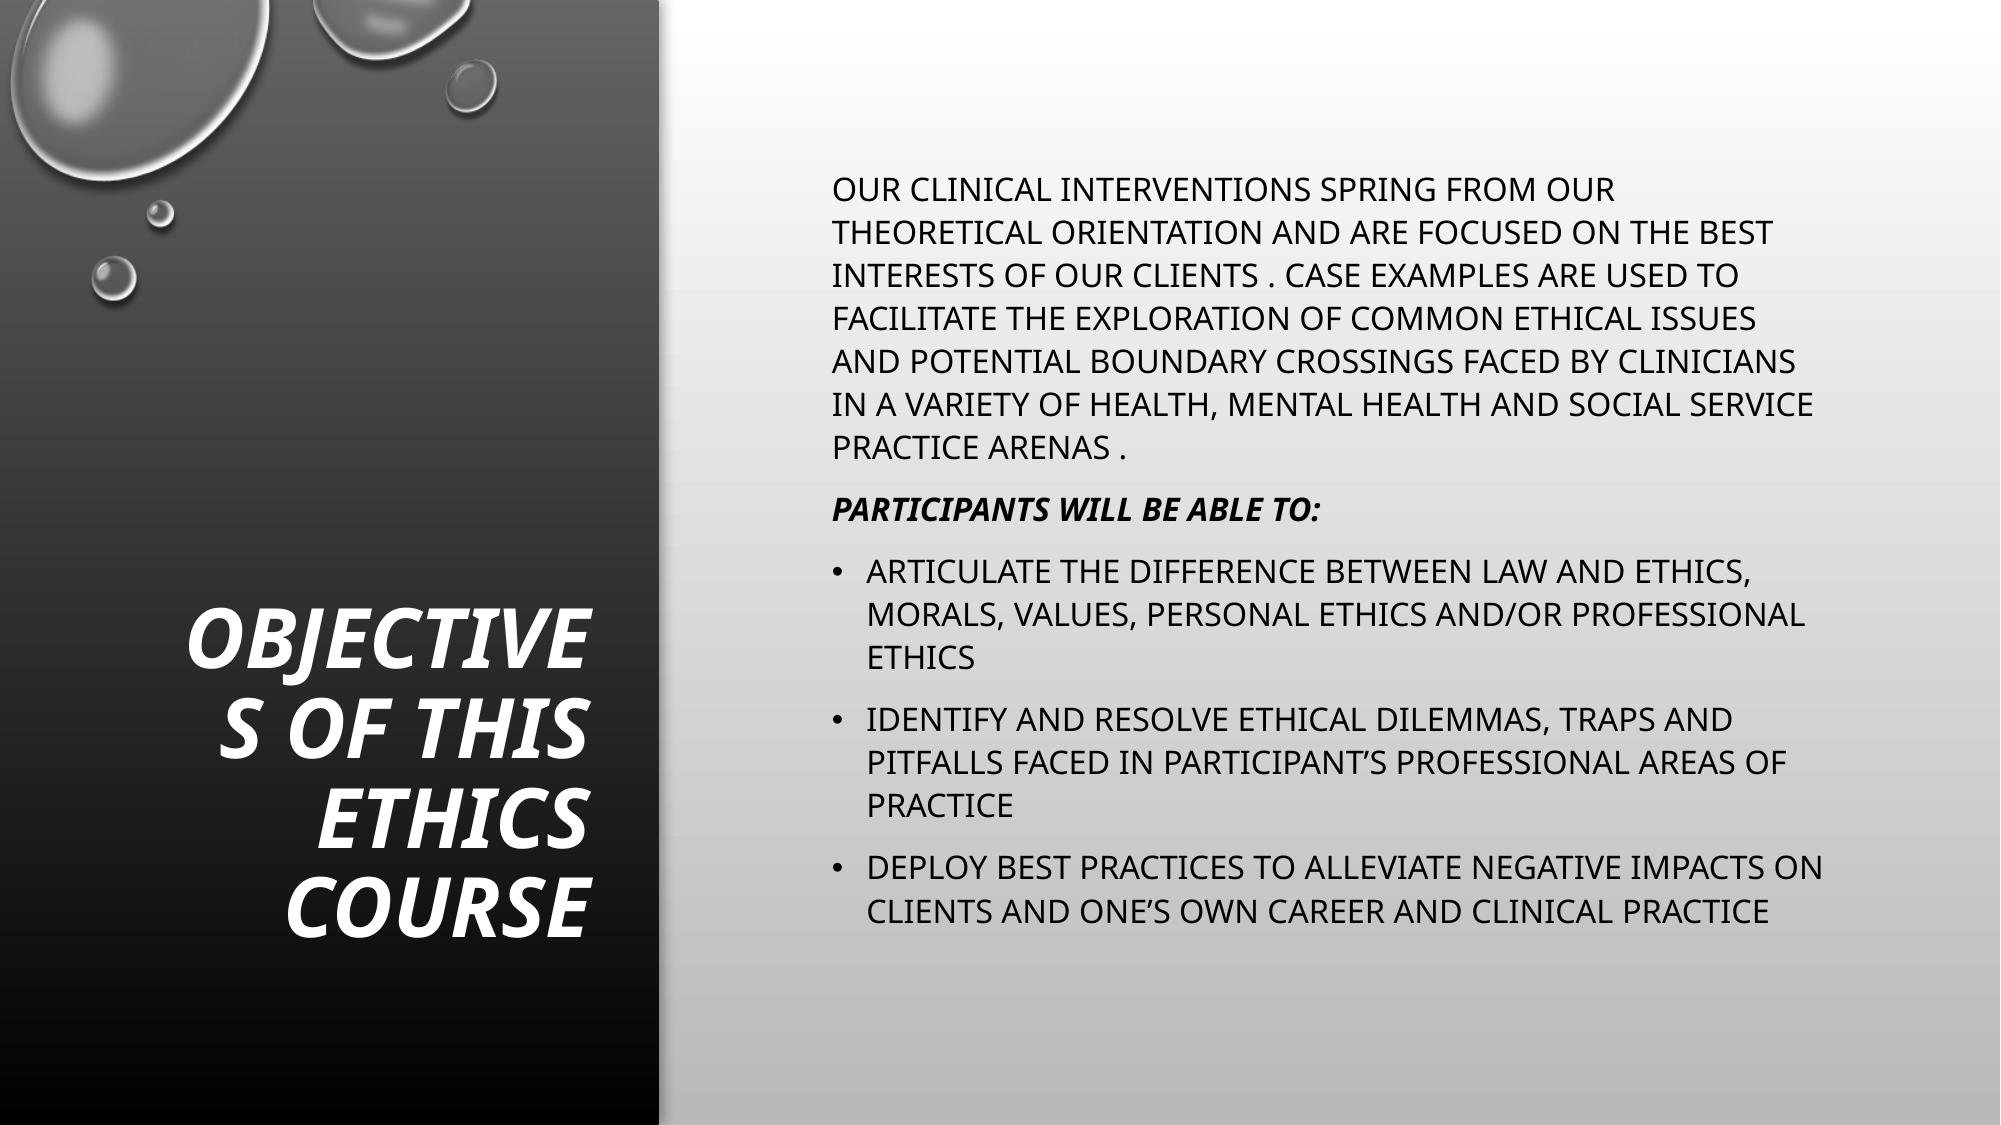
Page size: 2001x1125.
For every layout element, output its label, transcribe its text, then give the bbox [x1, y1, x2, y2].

text_box [671, 0, 2000, 1125]
picture [0, 0, 546, 361]
list Our clinical interventions spring from our theoretical orientation and are focused on the best interests of our clients . Case examples are used to facilitate the exploration of common ethical issues and potential boundary crossings faced by clinicians in a variety of health, mental health and social service practice arenas . Participants will be able to: Articulate the difference between law and ethics, morals, values, personal ethics and/or professional ethics Identify and resolve ethical dilemmas, traps and pitfalls faced in participant’s professional areas of practice Deploy best practices to alleviate negative impacts on clients and one’s own career and clinical practice [816, 157, 1842, 950]
title Objectives of this Ethics Course [157, 157, 606, 964]
text_box [0, 0, 660, 1125]
